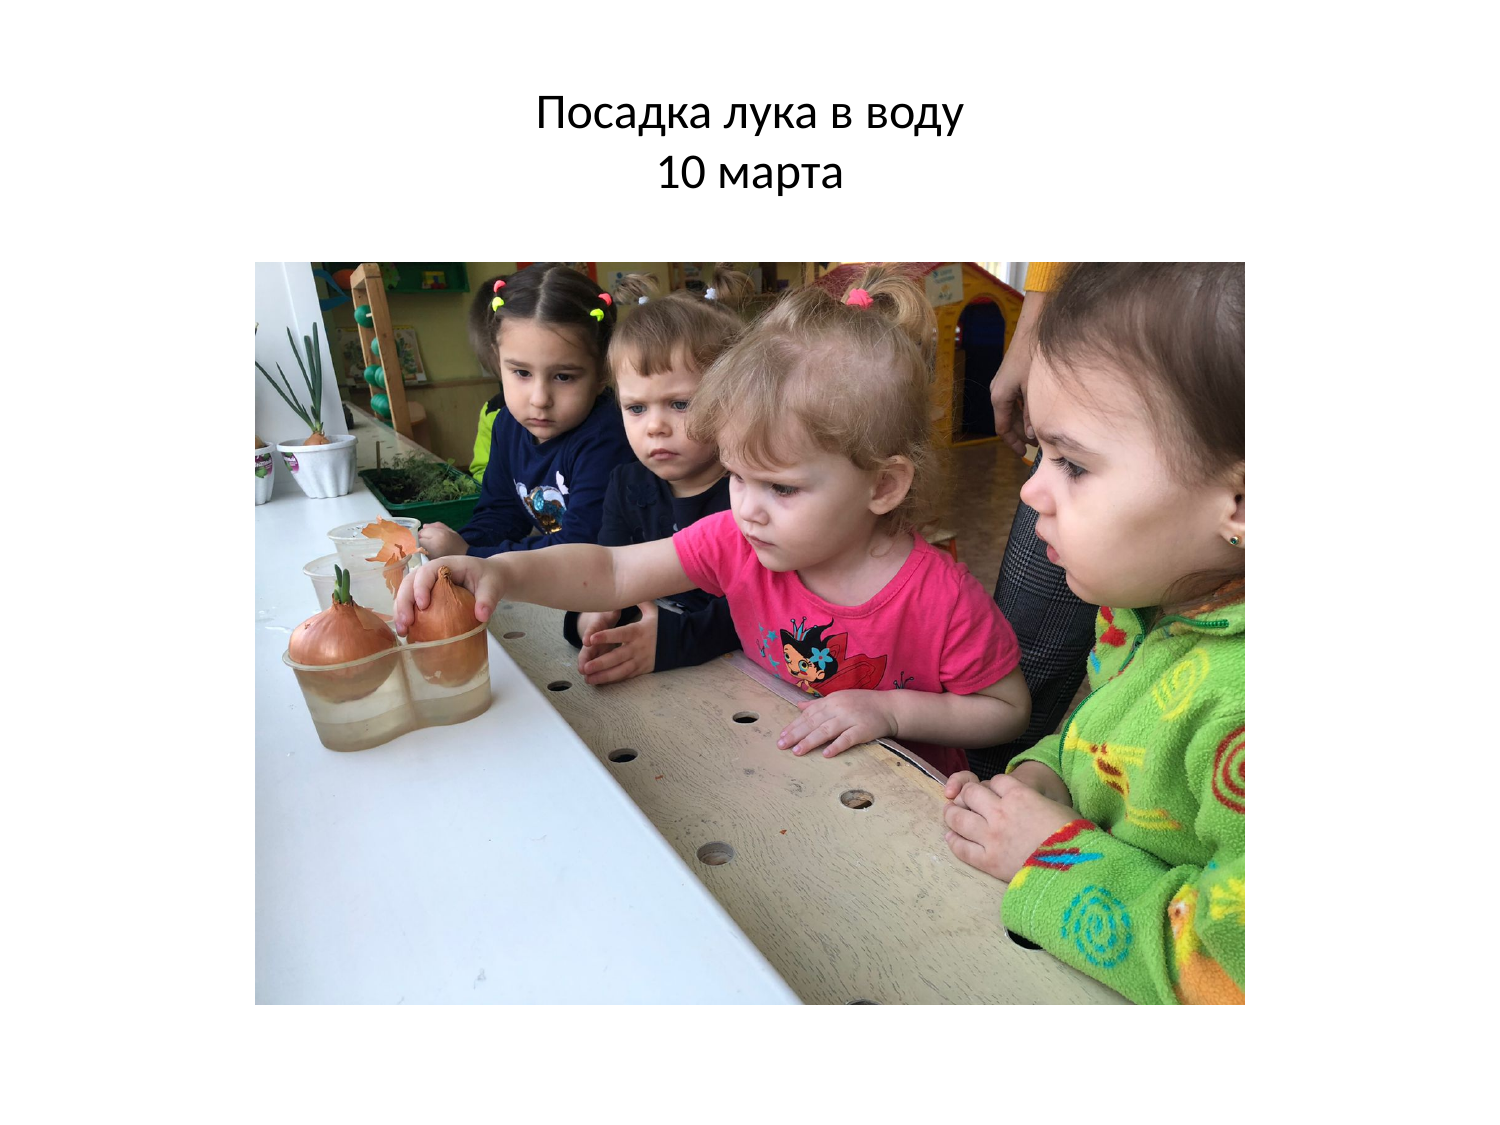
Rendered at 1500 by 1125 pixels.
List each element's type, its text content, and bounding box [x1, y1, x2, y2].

title Посадка лука в воду 10 марта [75, 45, 1425, 233]
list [254, 262, 1246, 1006]
